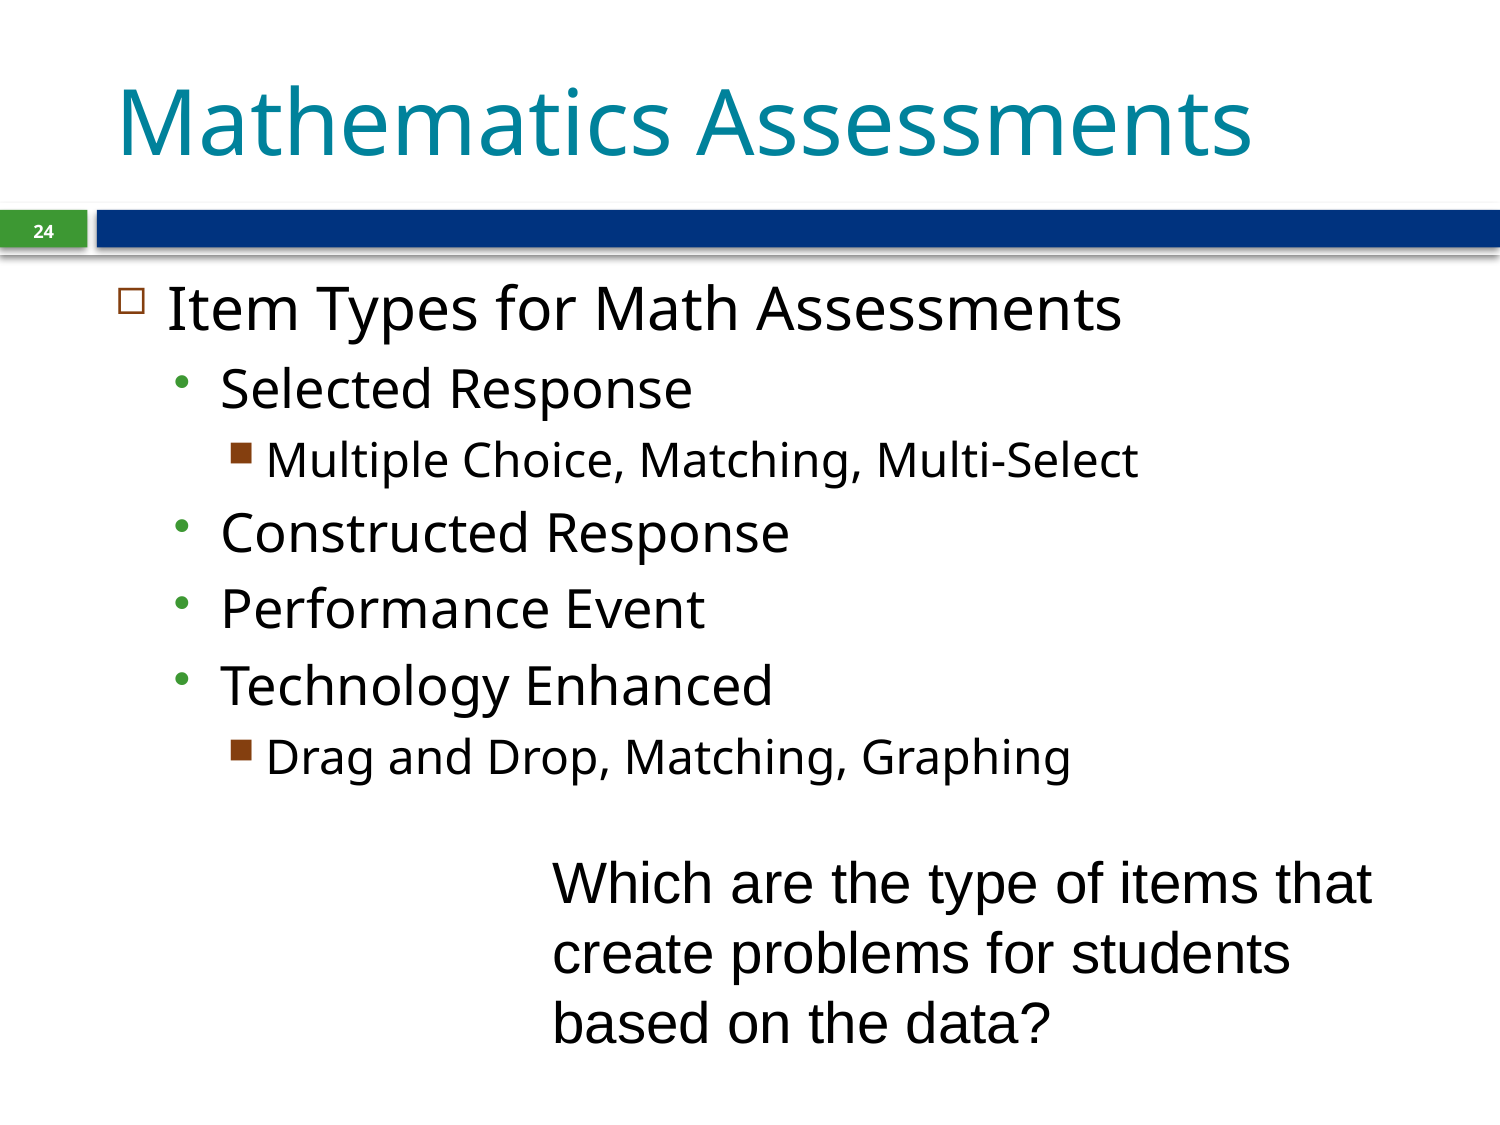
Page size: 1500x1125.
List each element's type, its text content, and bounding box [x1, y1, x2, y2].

title Mathematics Assessments [100, 37, 1439, 201]
list Item Types for Math Assessments Selected Response Multiple Choice, Matching, Multi-Select Constructed Response Performance Event Technology Enhanced Drag and Drop, Matching, Graphing [100, 262, 1439, 1001]
slide_number 24 [0, 212, 88, 253]
text_box Which are the type of items that create problems for students based on the data? [537, 837, 1438, 1063]
